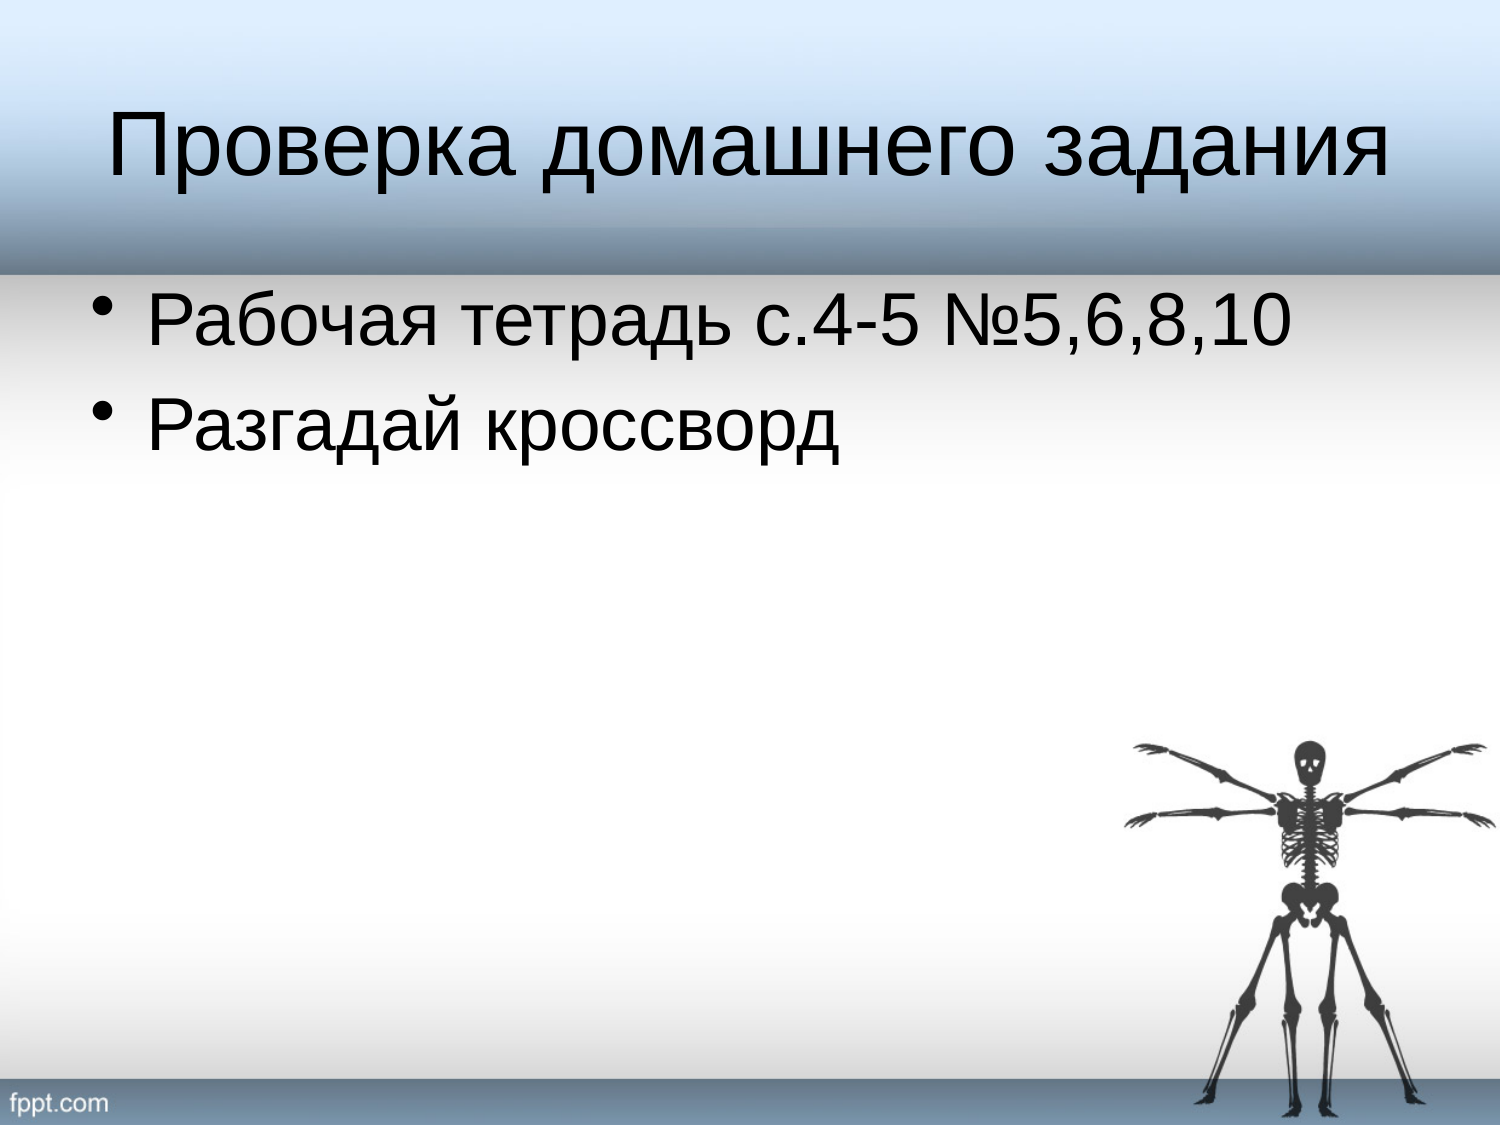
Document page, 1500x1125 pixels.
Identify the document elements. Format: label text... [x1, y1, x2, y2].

picture [0, 0, 1500, 1125]
title Проверка домашнего задания [75, 45, 1425, 233]
list Рабочая тетрадь с.4-5 №5,6,8,10 Разгадай кроссворд [75, 262, 1425, 1005]
